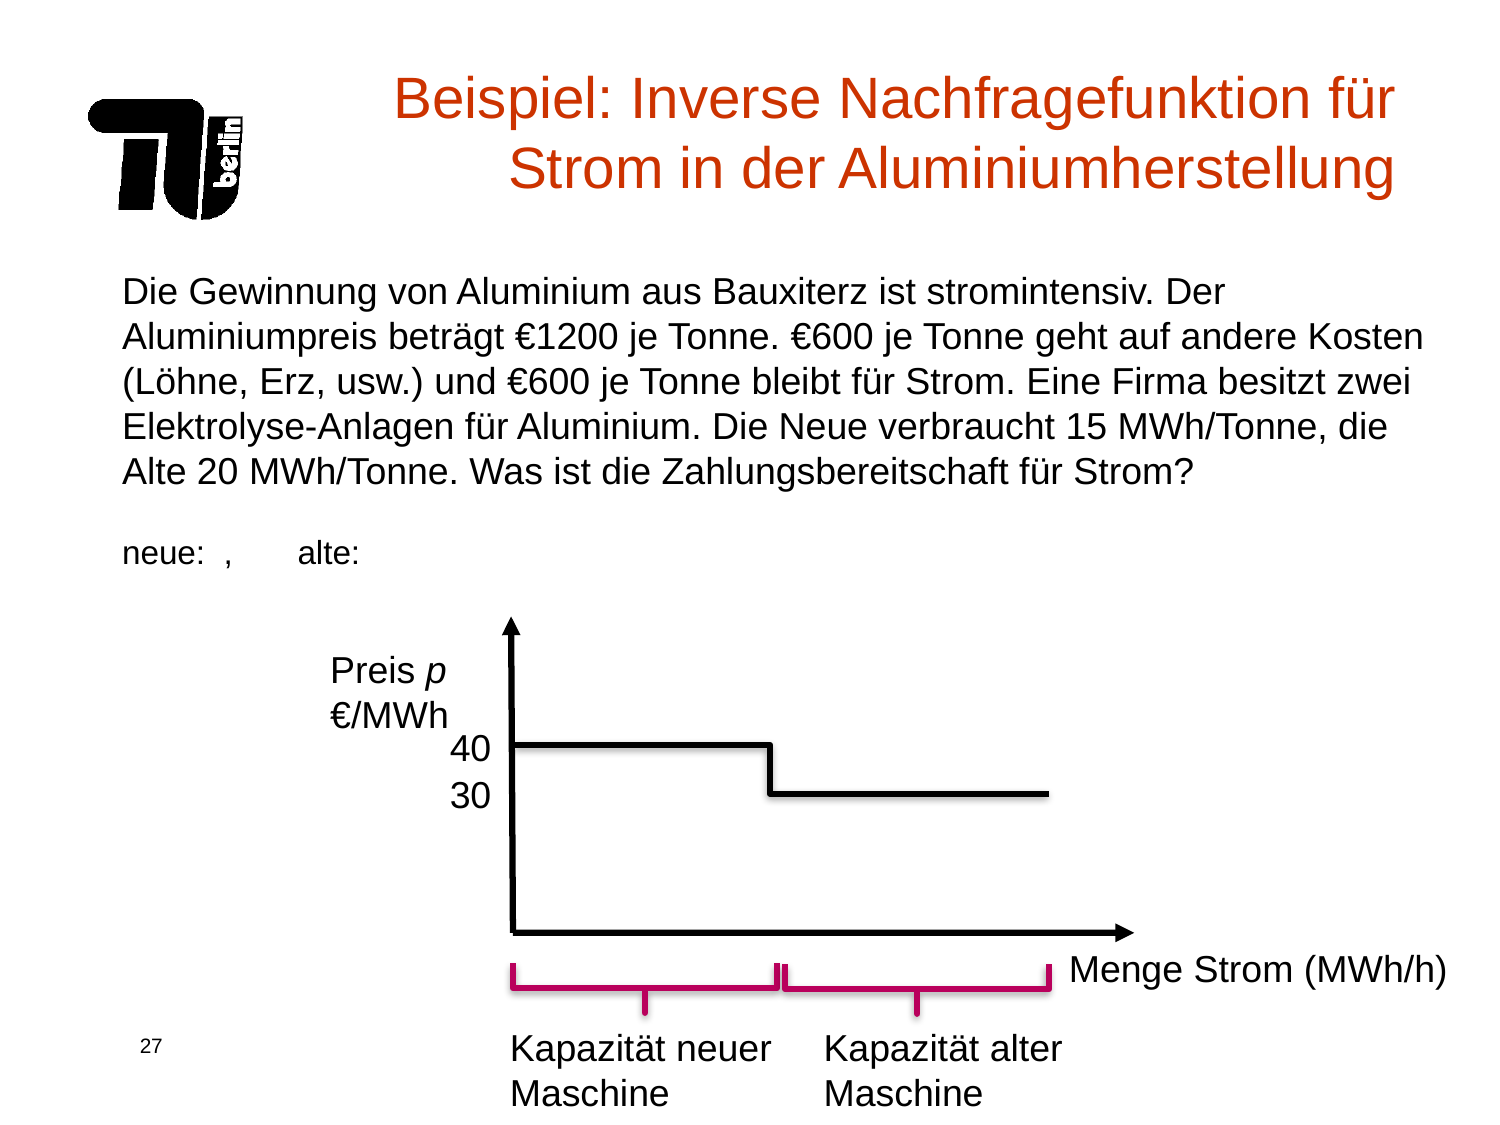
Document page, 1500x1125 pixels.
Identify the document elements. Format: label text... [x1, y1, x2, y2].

text_box Kapazität neuer Maschine [509, 1023, 777, 1114]
text_box [914, 999, 920, 1017]
title Beispiel: Inverse Nachfragefunktion für Strom in der Aluminiumherstellung [279, 62, 1413, 209]
text_box Kapazität alter Maschine [823, 1023, 1071, 1114]
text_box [329, 616, 1482, 991]
picture [88, 99, 243, 220]
text_box [642, 999, 648, 1016]
